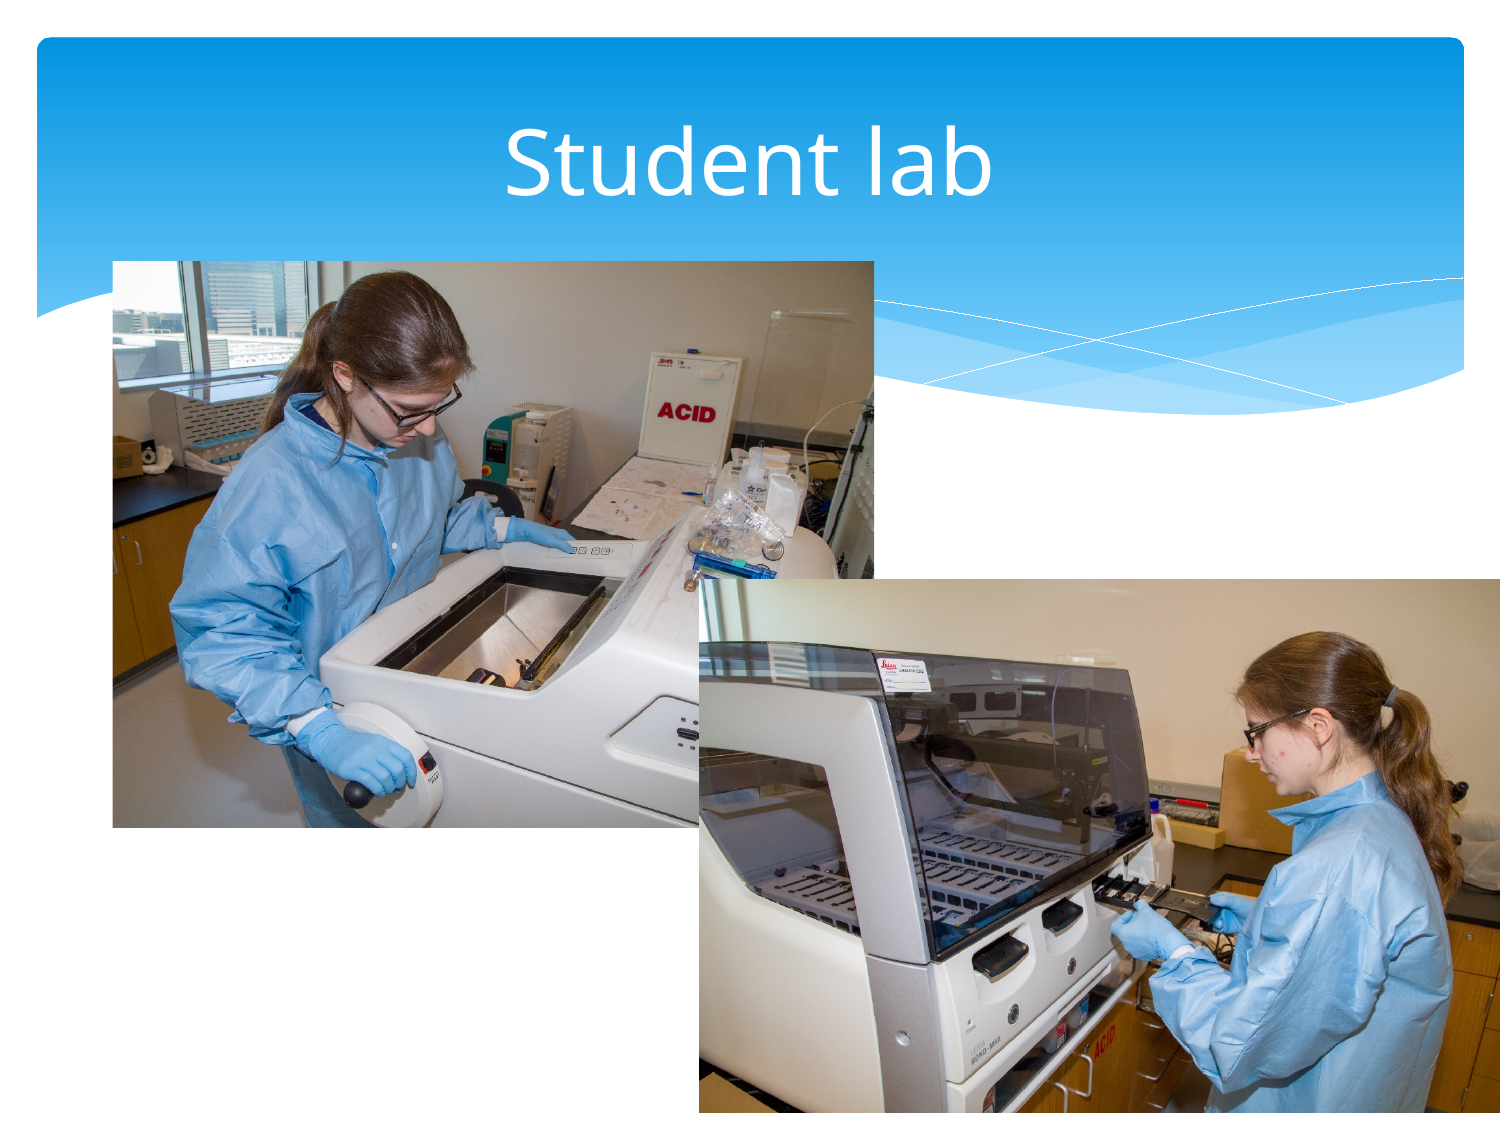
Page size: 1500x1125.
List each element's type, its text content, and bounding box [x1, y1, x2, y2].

title Student lab [75, 55, 1425, 261]
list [112, 260, 875, 828]
picture [699, 578, 1500, 1113]
